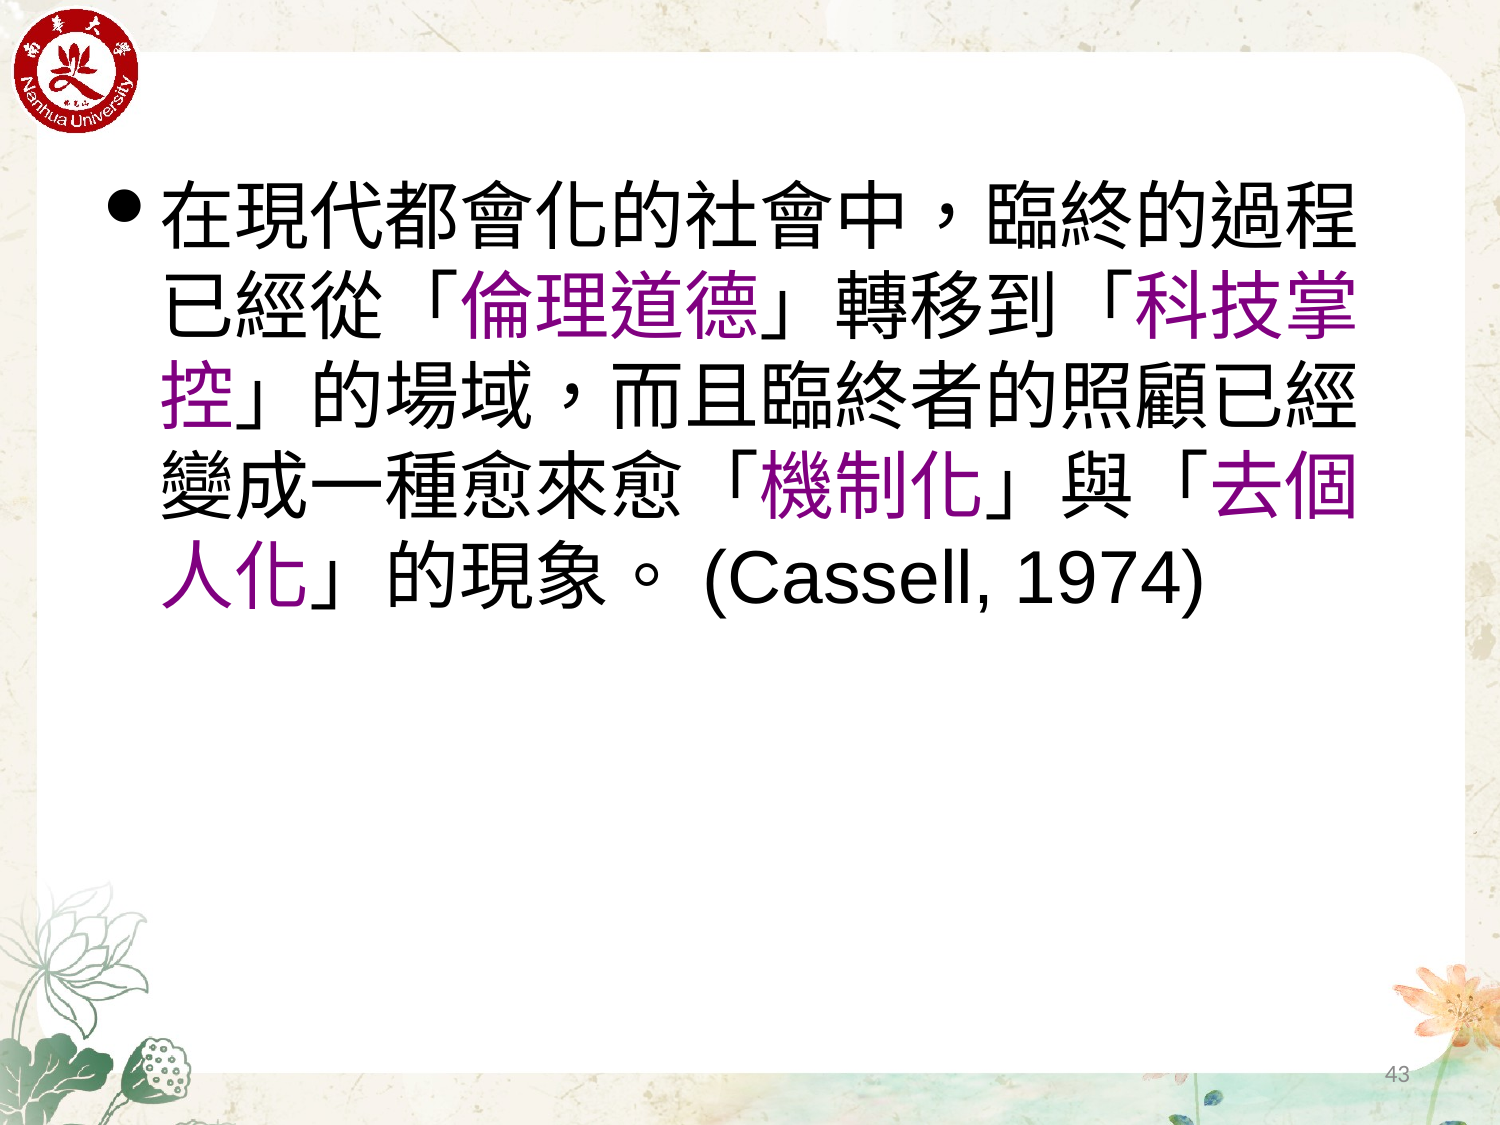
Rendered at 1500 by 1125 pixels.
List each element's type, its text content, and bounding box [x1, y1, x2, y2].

picture [0, 0, 1500, 1125]
text_box 43 [1074, 1042, 1425, 1103]
text_box 在現代都會化的社會中，臨終的過程已經從「倫理道德」轉移到「科技掌控」的場域，而且臨終者的照顧已經變成一種愈來愈「機制化」與「去個人化」的現象。(Cassell, 1974) [88, 160, 1400, 669]
